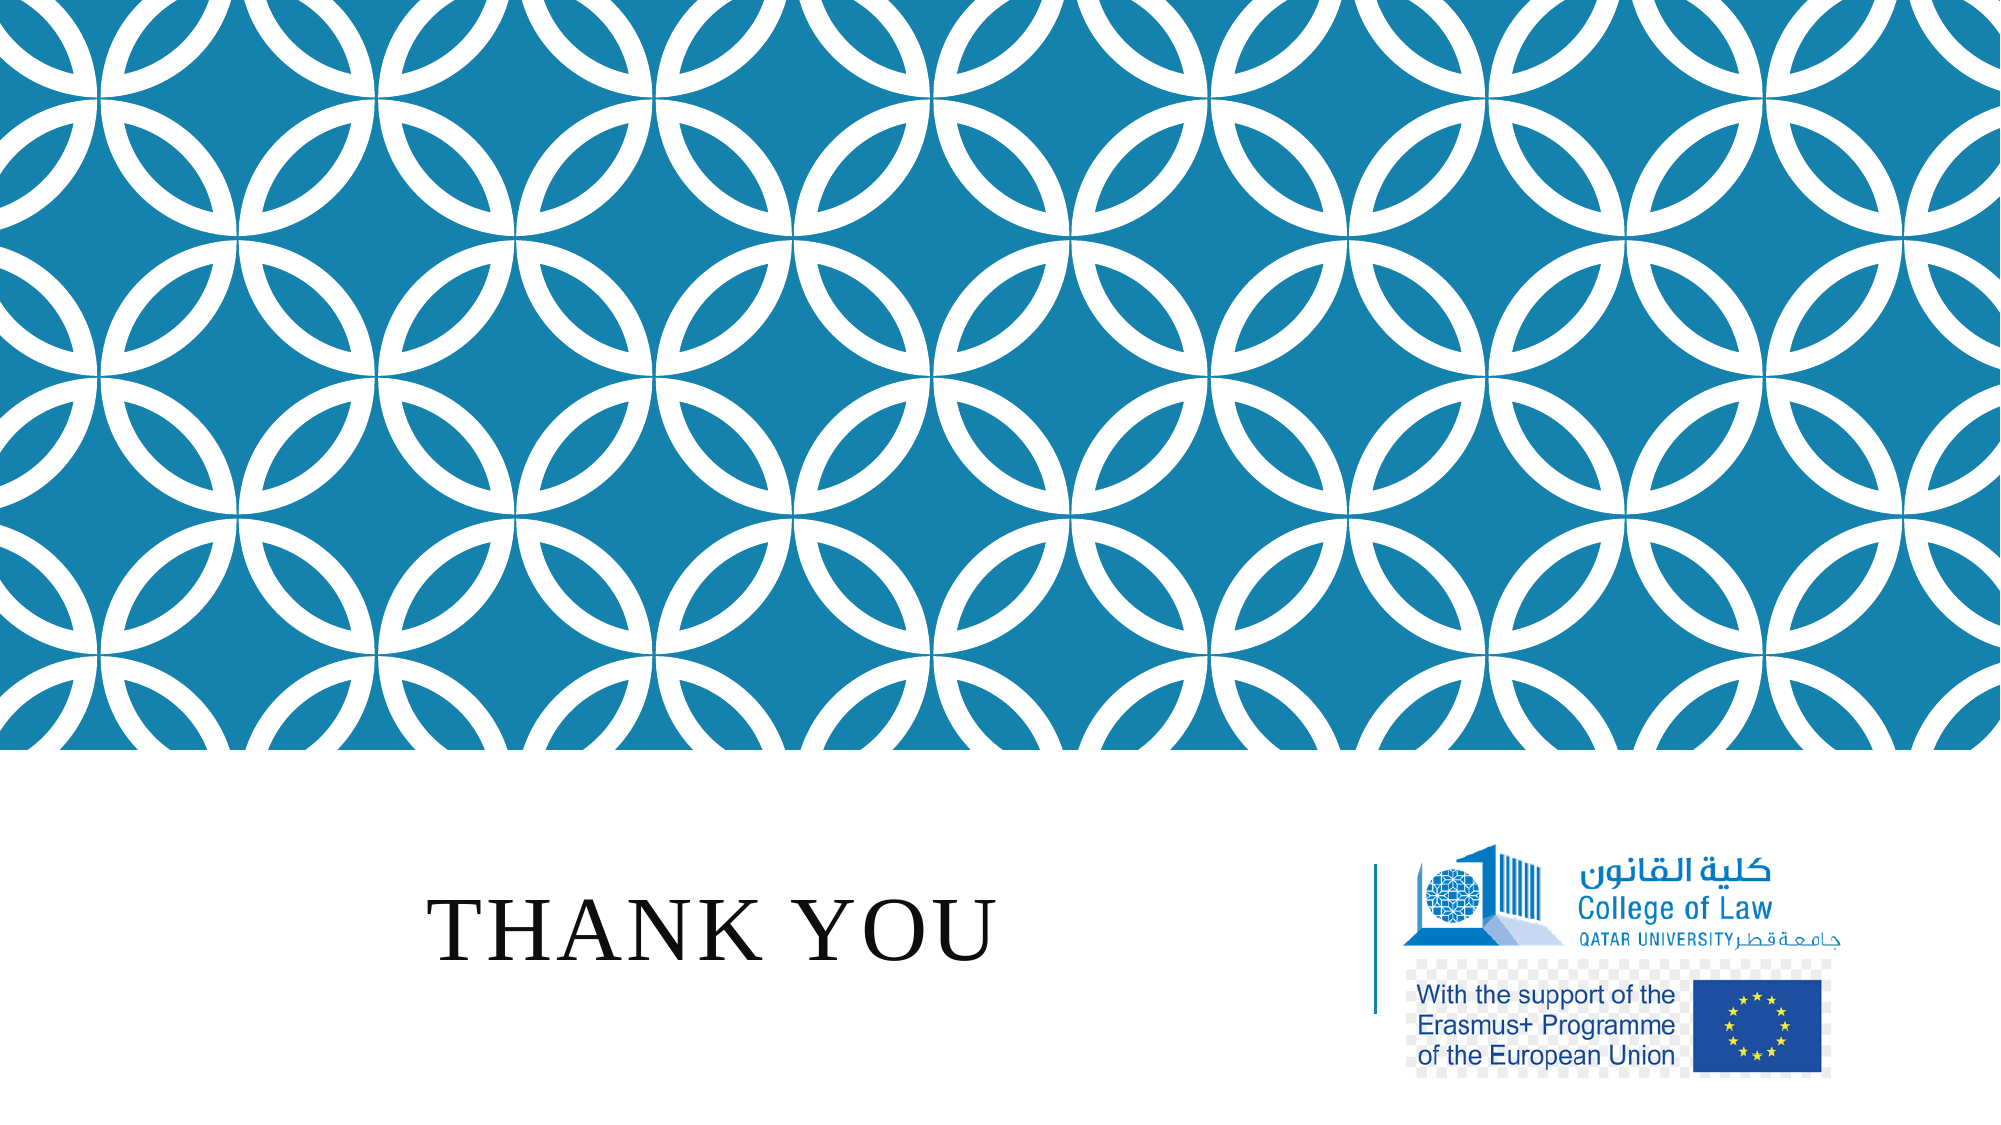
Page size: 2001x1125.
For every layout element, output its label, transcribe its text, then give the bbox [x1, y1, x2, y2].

picture [1392, 828, 1853, 954]
title Thank you [75, 813, 1350, 1054]
picture [1406, 959, 1831, 1078]
